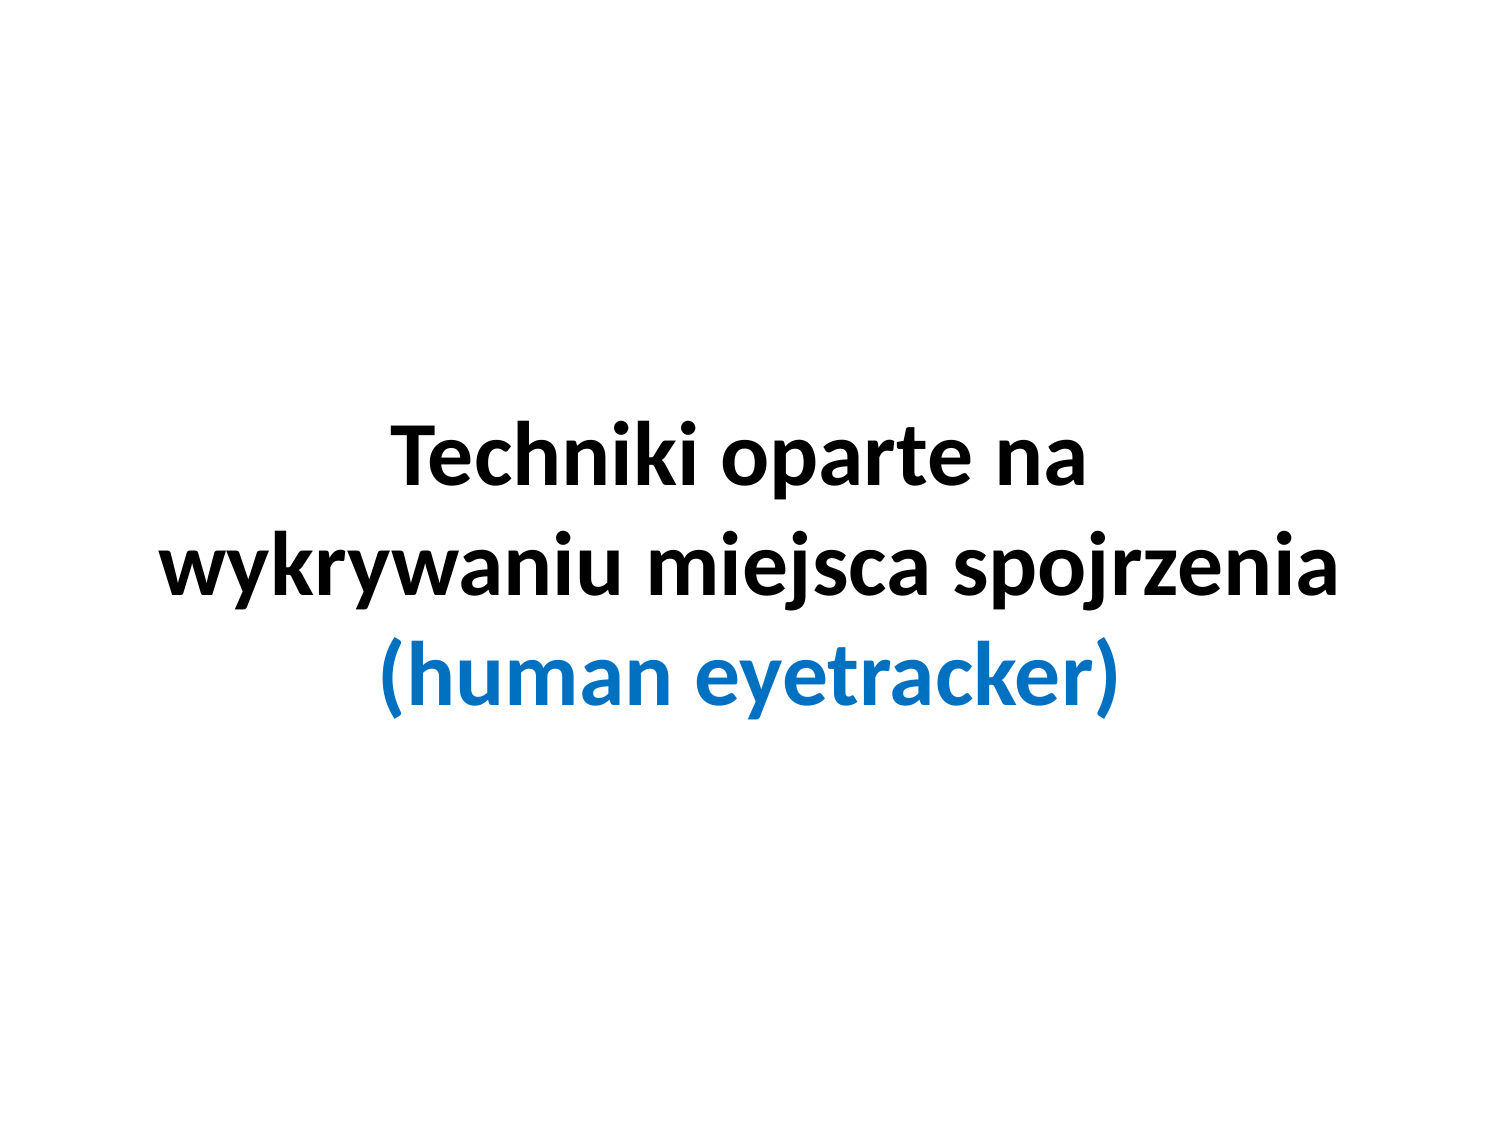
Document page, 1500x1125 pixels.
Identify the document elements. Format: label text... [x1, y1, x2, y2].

text_box Techniki oparte na wykrywaniu miejsca spojrzenia (human eyetracker) [112, 349, 1388, 769]
